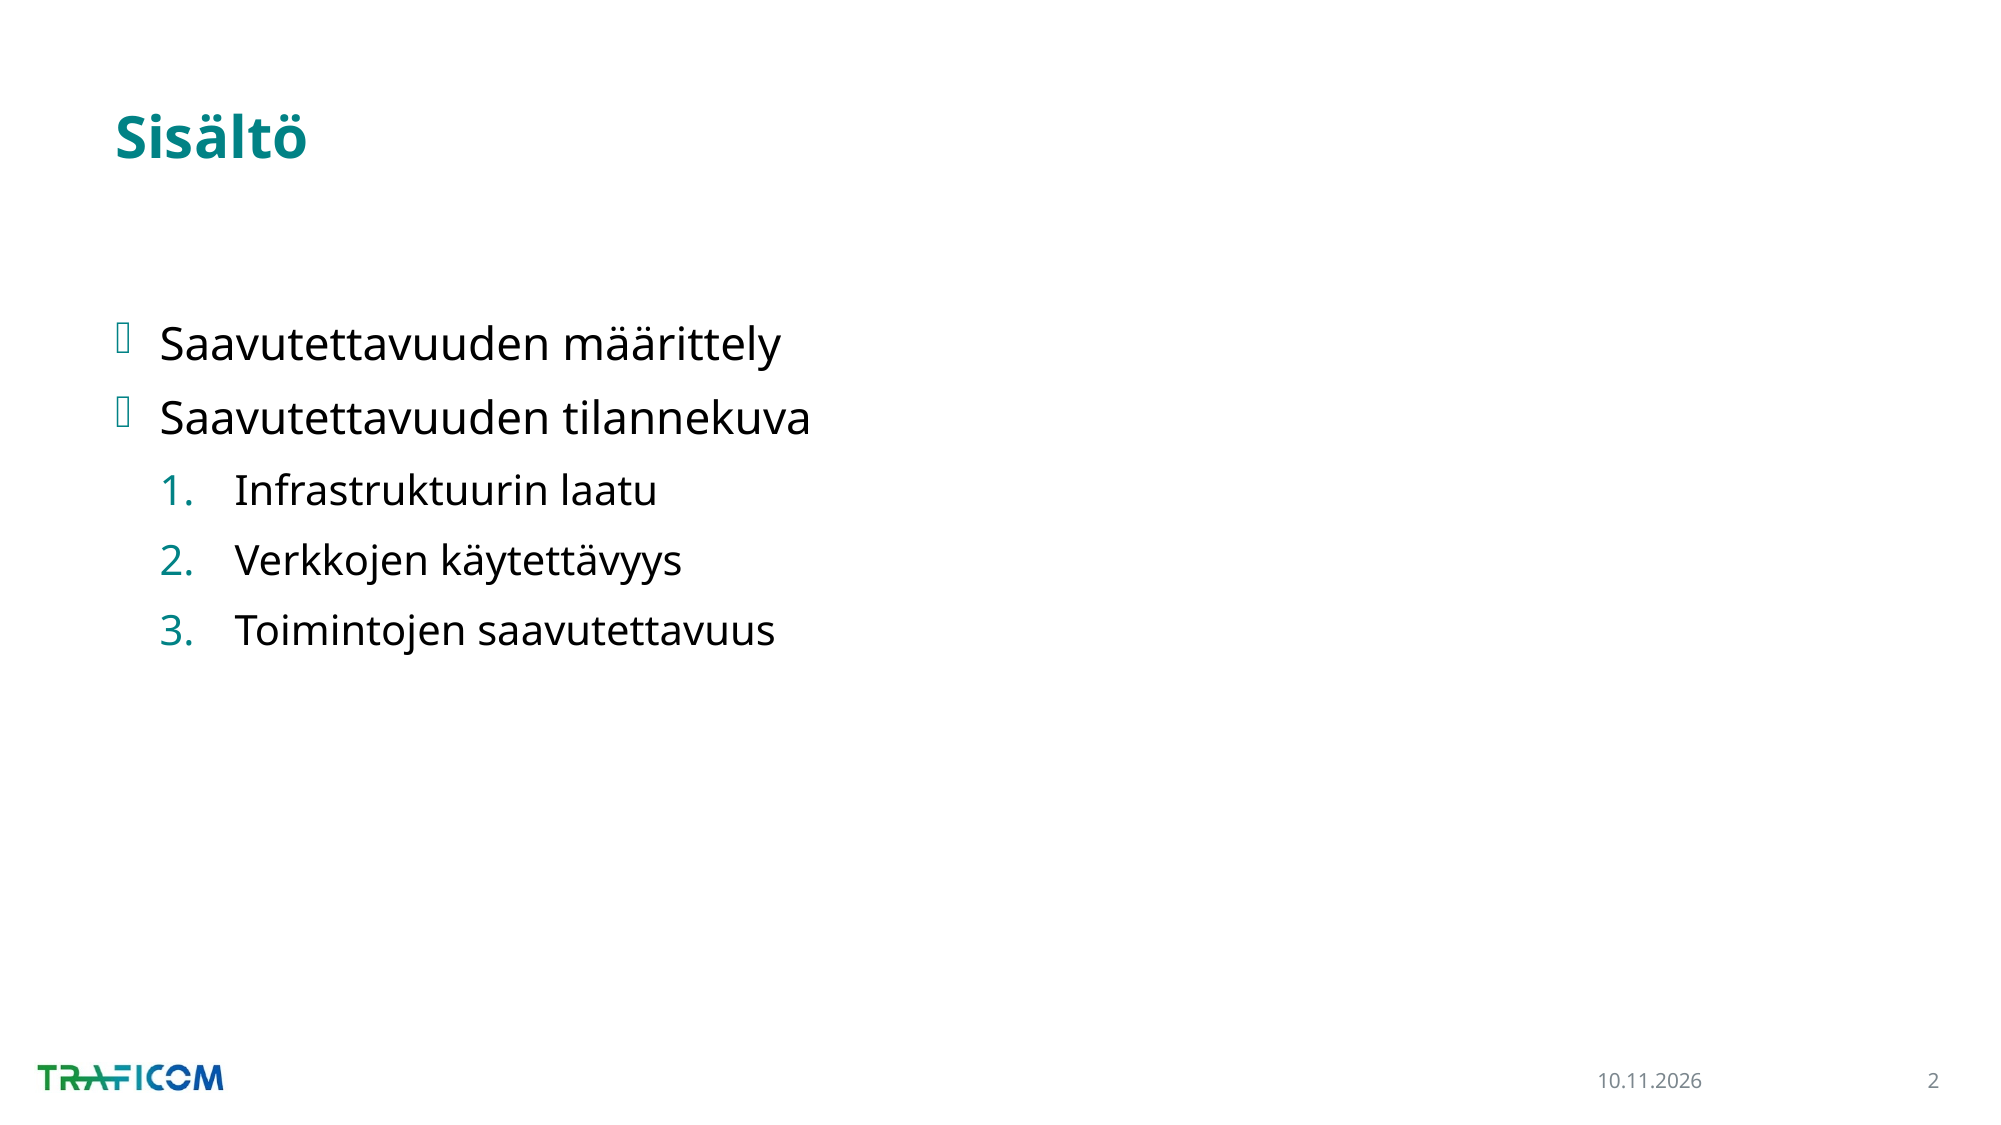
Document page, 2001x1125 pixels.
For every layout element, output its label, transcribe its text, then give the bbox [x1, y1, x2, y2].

slide_number 2 [1854, 1060, 1955, 1103]
picture [34, 1062, 228, 1093]
title Sisältö [100, 100, 1864, 214]
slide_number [1496, 1060, 1804, 1103]
list Saavutettavuuden määrittely Saavutettavuuden tilannekuva Infrastruktuurin laatu Verkkojen käytettävyys Toimintojen saavutettavuus [100, 312, 1864, 1013]
